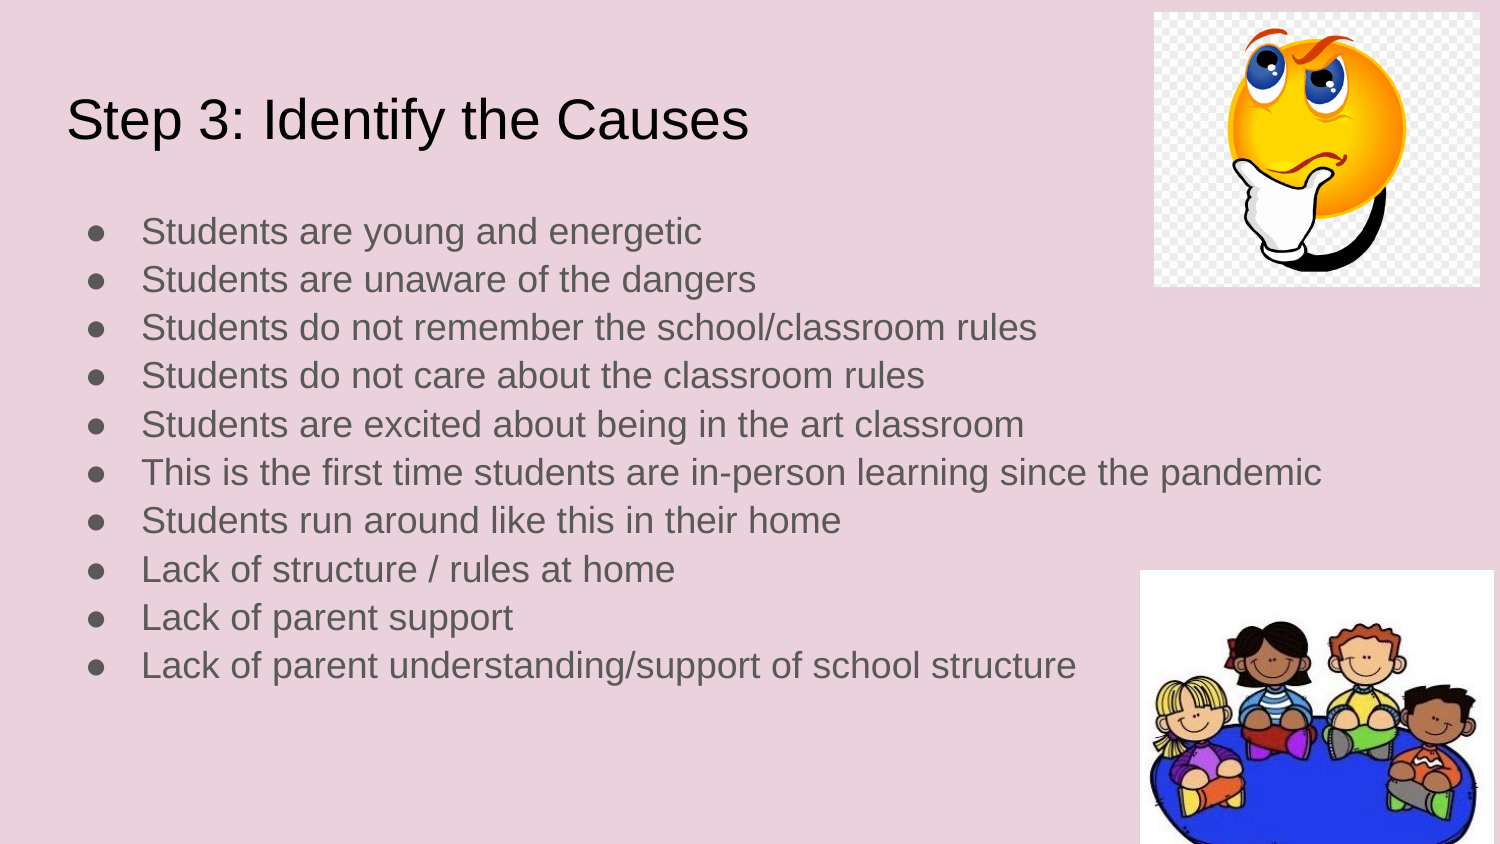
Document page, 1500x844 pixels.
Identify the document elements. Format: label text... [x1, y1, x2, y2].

picture [1154, 12, 1480, 287]
title Step 3: Identify the Causes [51, 72, 1149, 167]
list Students are young and energetic Students are unaware of the dangers Students do not remember the school/classroom rules Students do not care about the classroom rules Students are excited about being in the art classroom This is the first time students are in-person learning since the pandemic Students run around like this in their home Lack of structure / rules at home Lack of parent support Lack of parent understanding/support of school structure [51, 189, 1449, 750]
picture [1139, 569, 1495, 844]
